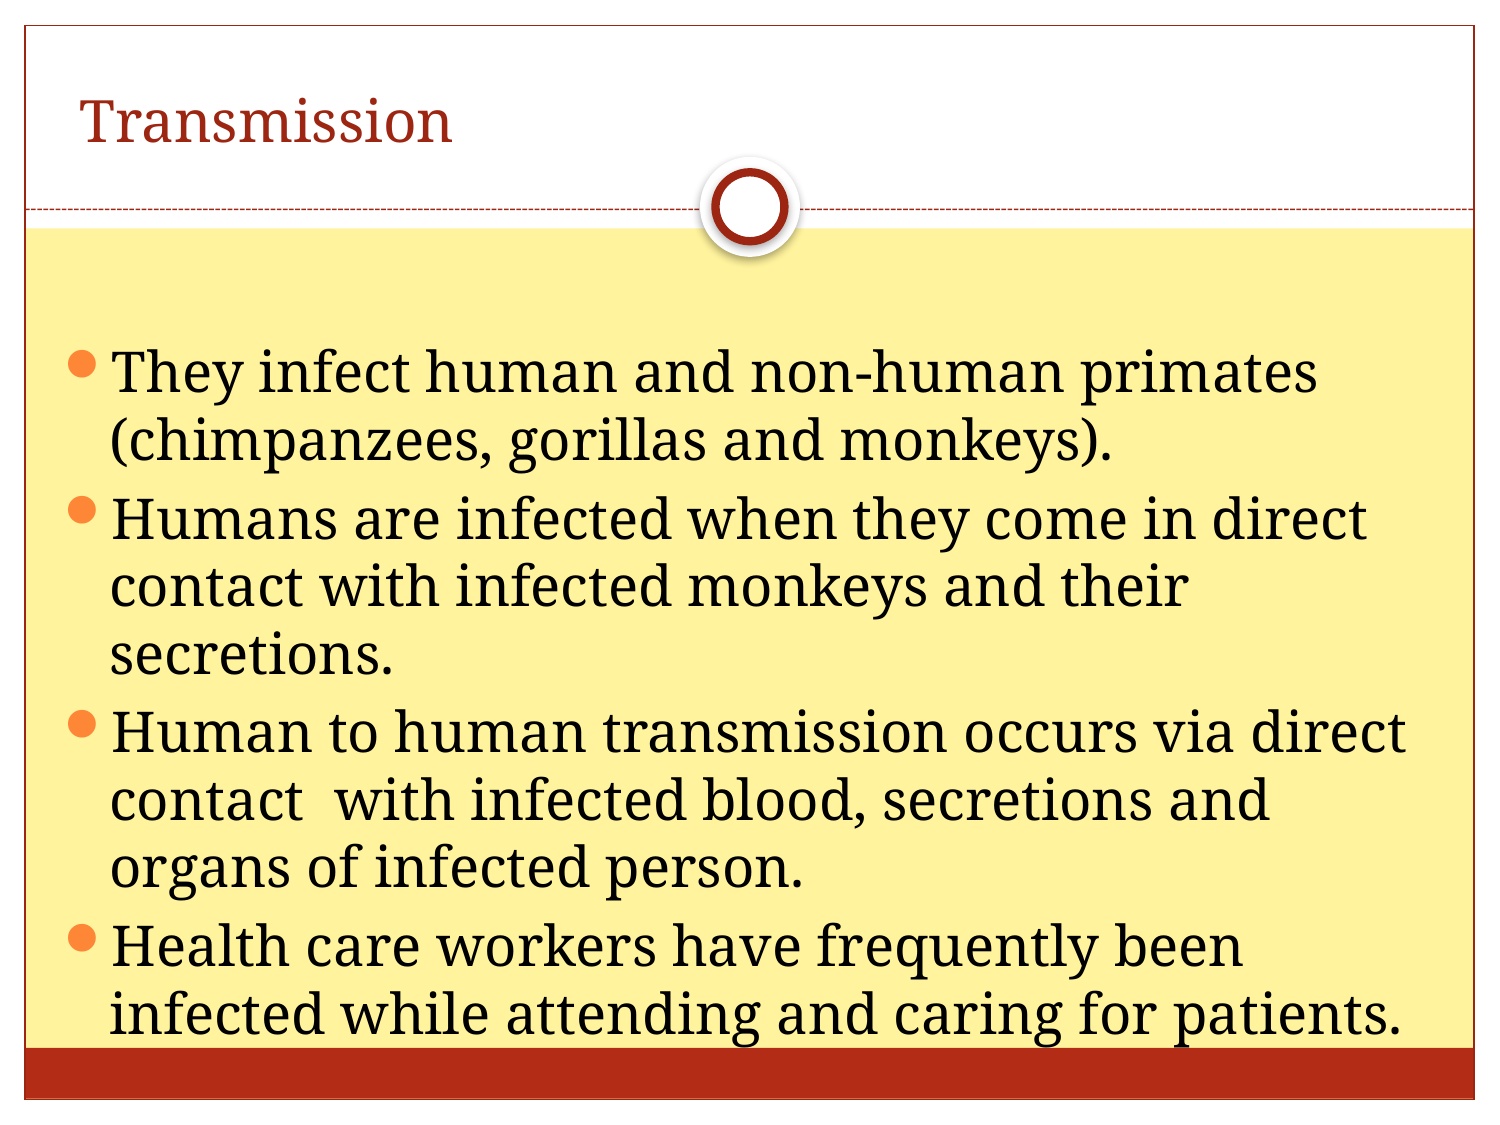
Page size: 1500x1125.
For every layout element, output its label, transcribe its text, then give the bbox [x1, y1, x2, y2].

list They infect human and non-human primates (chimpanzees, gorillas and monkeys). Humans are infected when they come in direct contact with infected monkeys and their secretions. Human to human transmission occurs via direct contact with infected blood, secretions and organs of infected person. Health care workers have frequently been infected while attending and caring for patients. [49, 250, 1445, 1001]
title Transmission [49, 37, 1450, 162]
